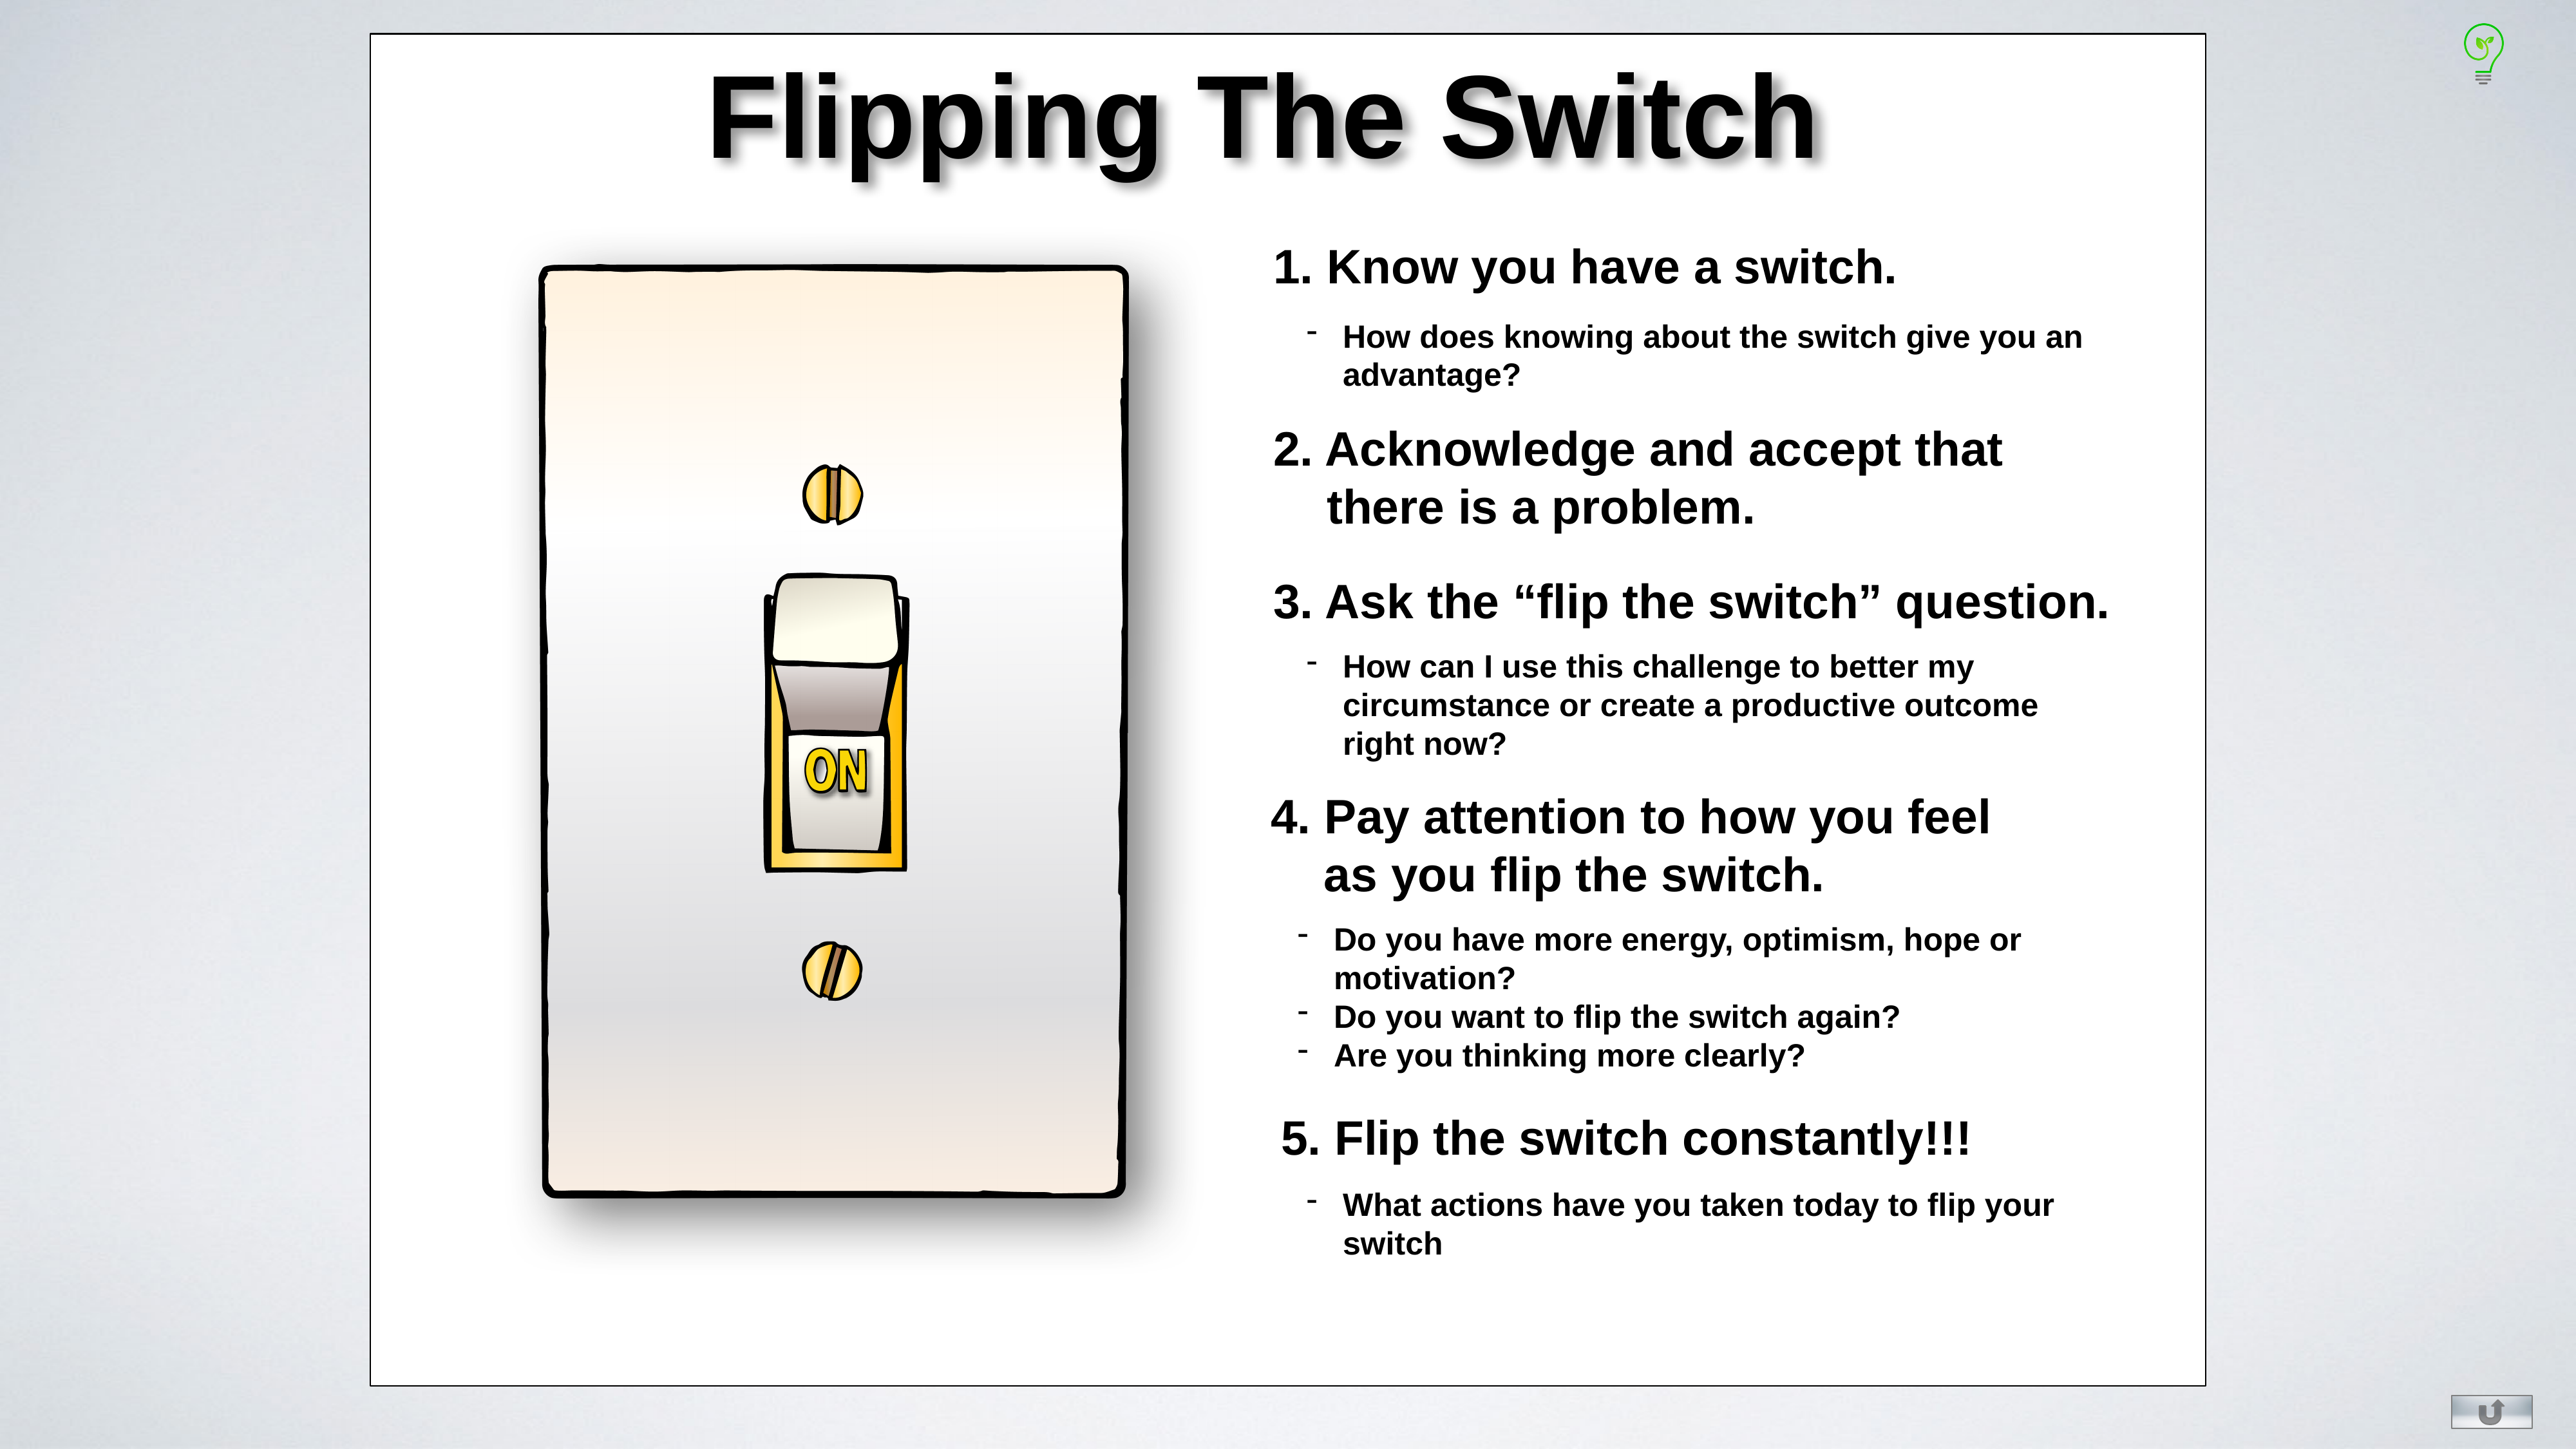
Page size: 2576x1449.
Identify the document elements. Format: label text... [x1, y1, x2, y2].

text_box 5. Flip the switch constantly!!! [1271, 1097, 2093, 1175]
text_box Do you have more energy, optimism, hope or motivation? Do you want to flip the switch again? Are you thinking more clearly? [1287, 909, 2254, 1083]
text_box What actions have you taken today to flip your switch [1296, 1174, 2118, 1271]
text_box How can I use this challenge to better my circumstance or create a productive outcome right now? [1296, 636, 2118, 772]
text_box 4. Pay attention to how you feel as you flip the switch. [1261, 775, 2083, 911]
text_box 1. Know you have a switch. [1264, 225, 2085, 303]
text_box 2. Acknowledge and accept that there is a problem. [1264, 408, 2085, 544]
text_box How does knowing about the switch give you an advantage? [1296, 305, 2118, 402]
text_box [370, 33, 2206, 1387]
text_box Flipping The Switch [547, 30, 1980, 192]
text_box 3. Ask the “flip the switch” question. [1264, 560, 2141, 638]
picture [0, 0, 2576, 1449]
